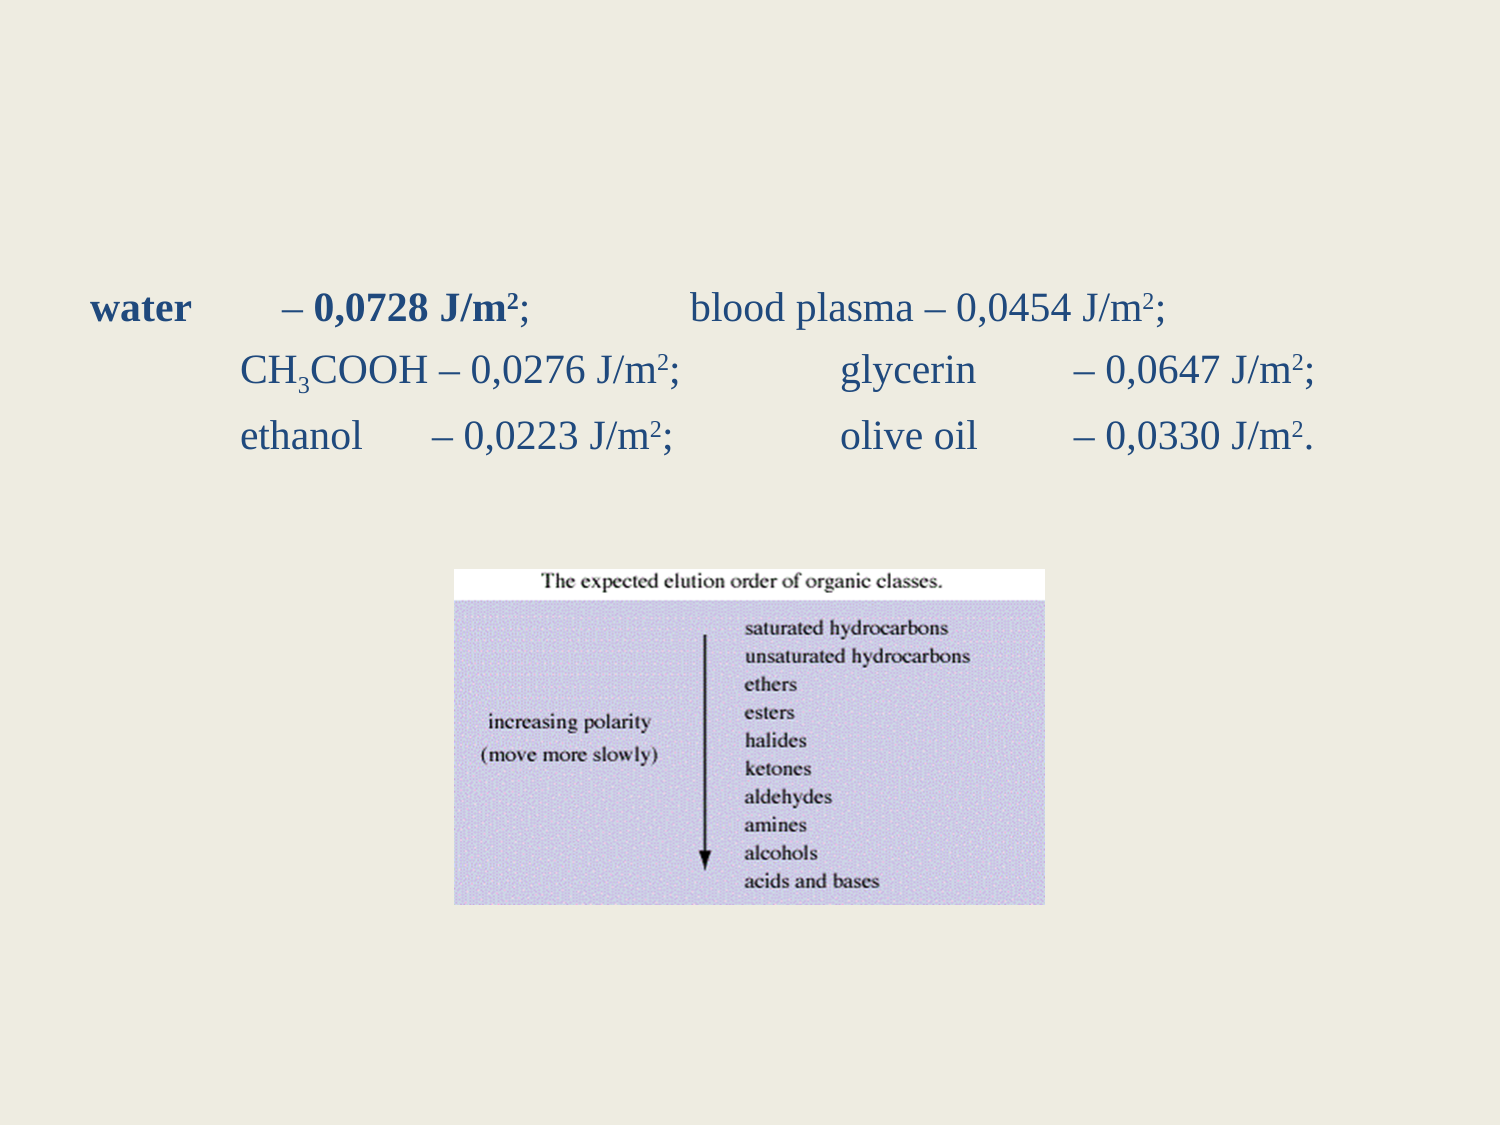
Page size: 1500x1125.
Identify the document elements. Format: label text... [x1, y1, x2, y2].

picture [454, 568, 1046, 906]
list water – 0,0728 J/m2; blood plasma – 0,0454 J/m2; СН3СООН – 0,0276 J/m2; glycerin – 0,0647 J/m2; ethanol – 0,0223 J/m2; olive oil – 0,0330 J/m2. [75, 262, 1425, 1005]
